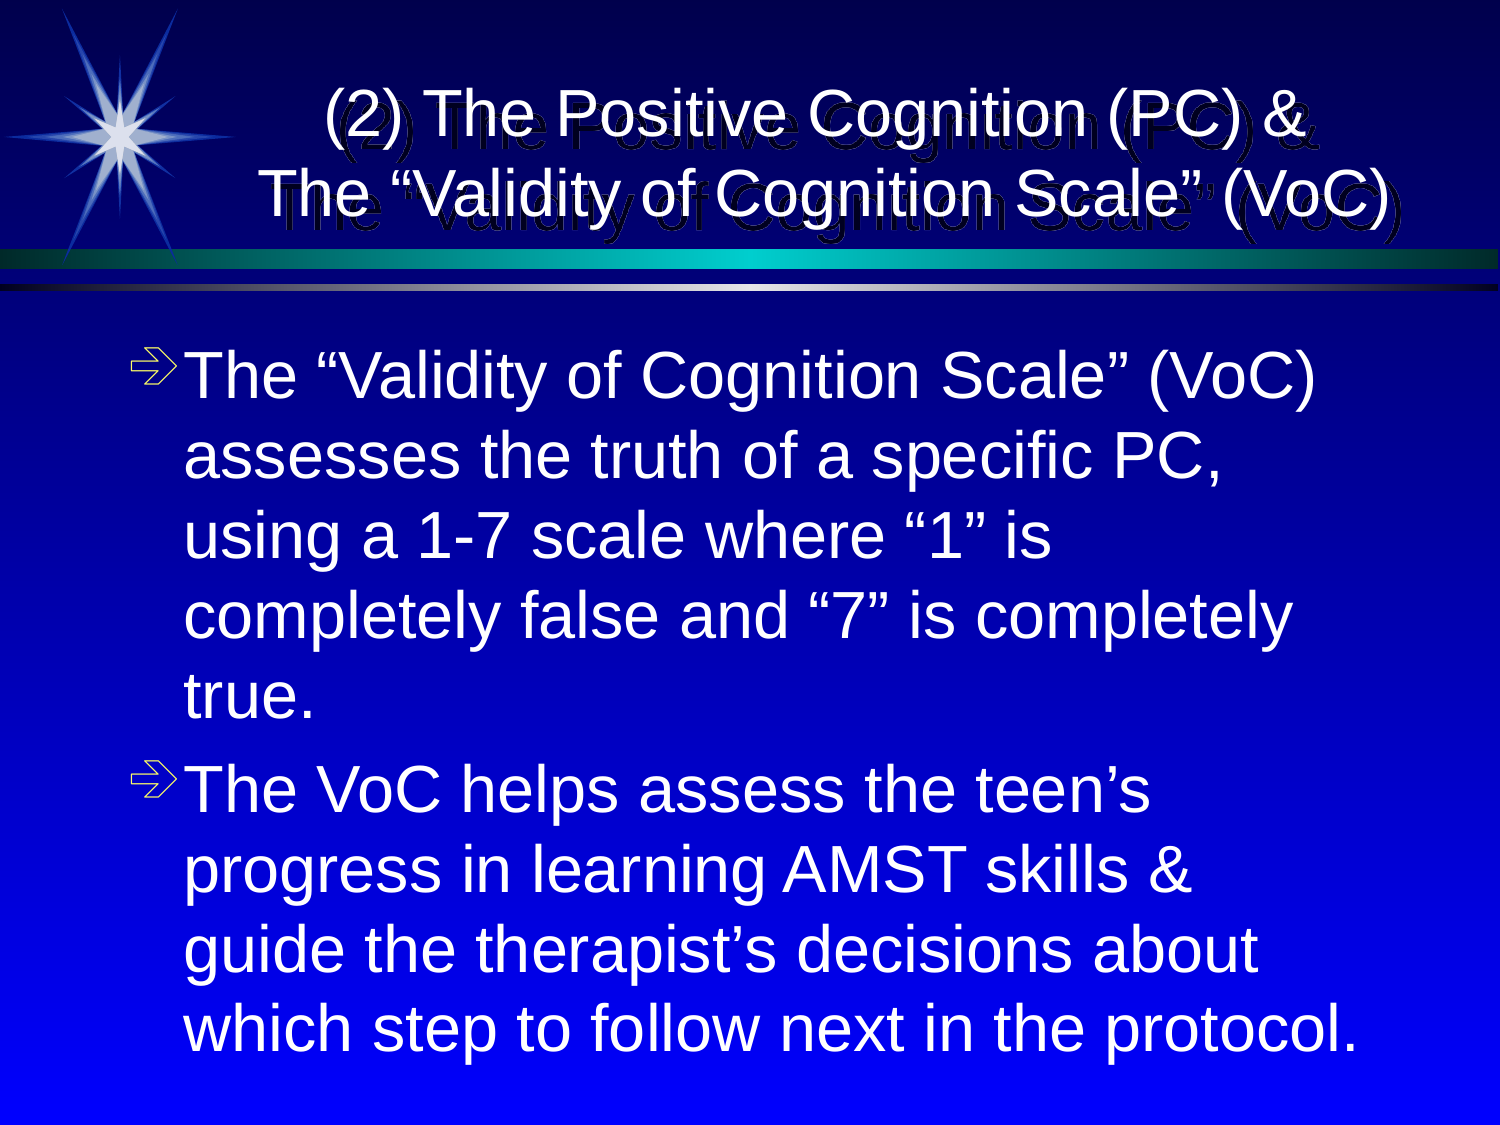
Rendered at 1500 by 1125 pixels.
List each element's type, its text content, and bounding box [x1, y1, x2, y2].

title (2) The Positive Cognition (PC) & The “Validity of Cognition Scale” (VoC) [186, 55, 1463, 245]
list The “Validity of Cognition Scale” (VoC) assesses the truth of a specific PC, using a 1-7 scale where “1” is completely false and “7” is completely true. The VoC helps assess the teen’s progress in learning AMST skills & guide the therapist’s decisions about which step to follow next in the protocol. [111, 324, 1388, 1001]
